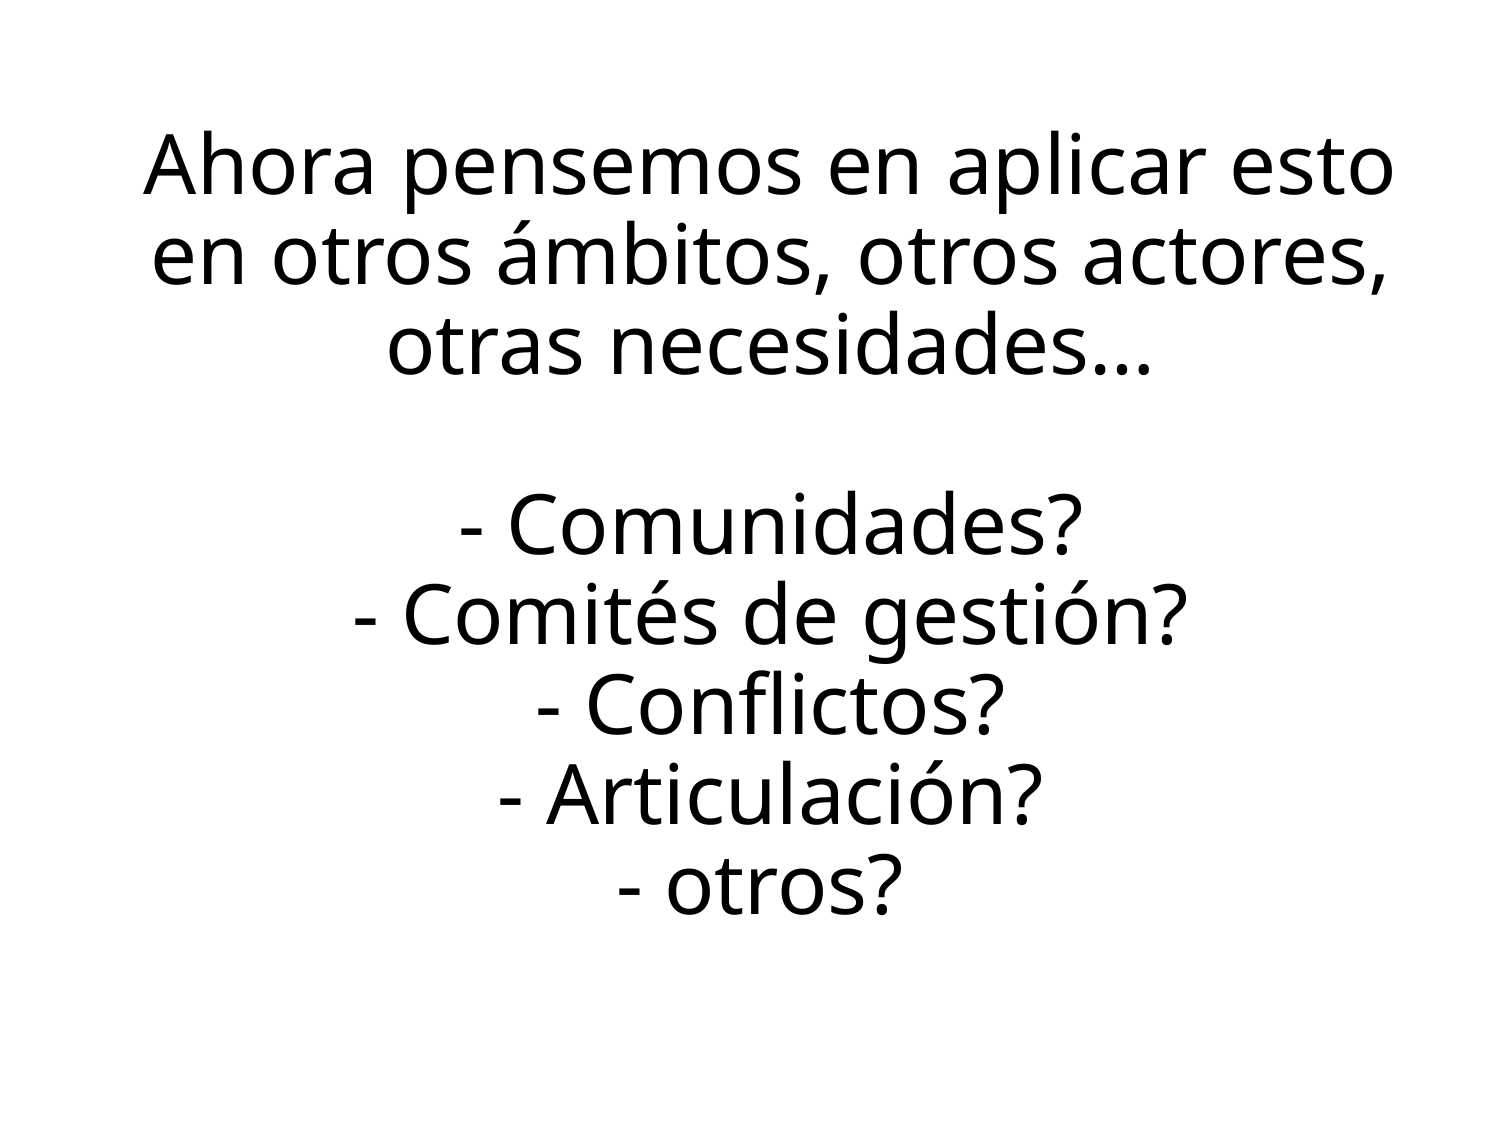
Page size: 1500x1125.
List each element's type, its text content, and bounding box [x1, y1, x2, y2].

title Ahora pensemos en aplicar esto en otros ámbitos, otros actores, otras necesidades… - Comunidades? - Comités de gestión? - Conflictos? - Articulación? - otros? [124, 418, 1419, 637]
